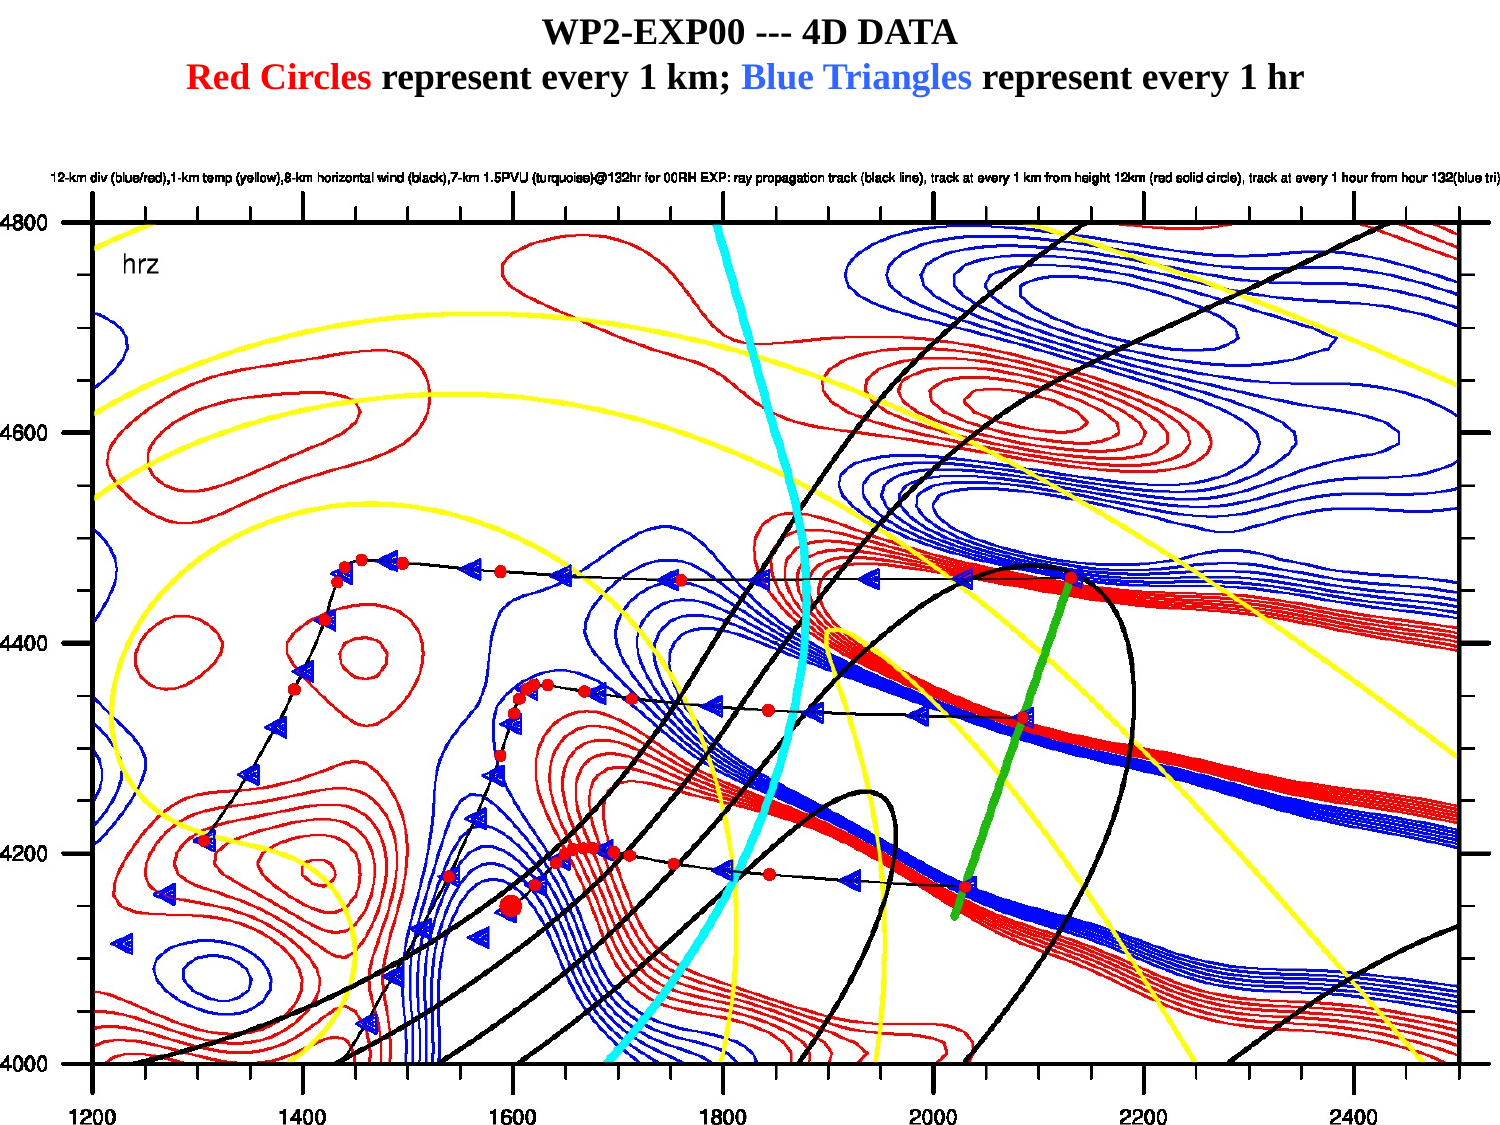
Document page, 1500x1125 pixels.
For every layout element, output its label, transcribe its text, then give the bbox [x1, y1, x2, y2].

picture [0, 172, 1500, 1125]
text_box WP2-EXP00 --- 4D DATA Red Circles represent every 1 km; Blue Triangles represent every 1 hr [0, 0, 1500, 105]
